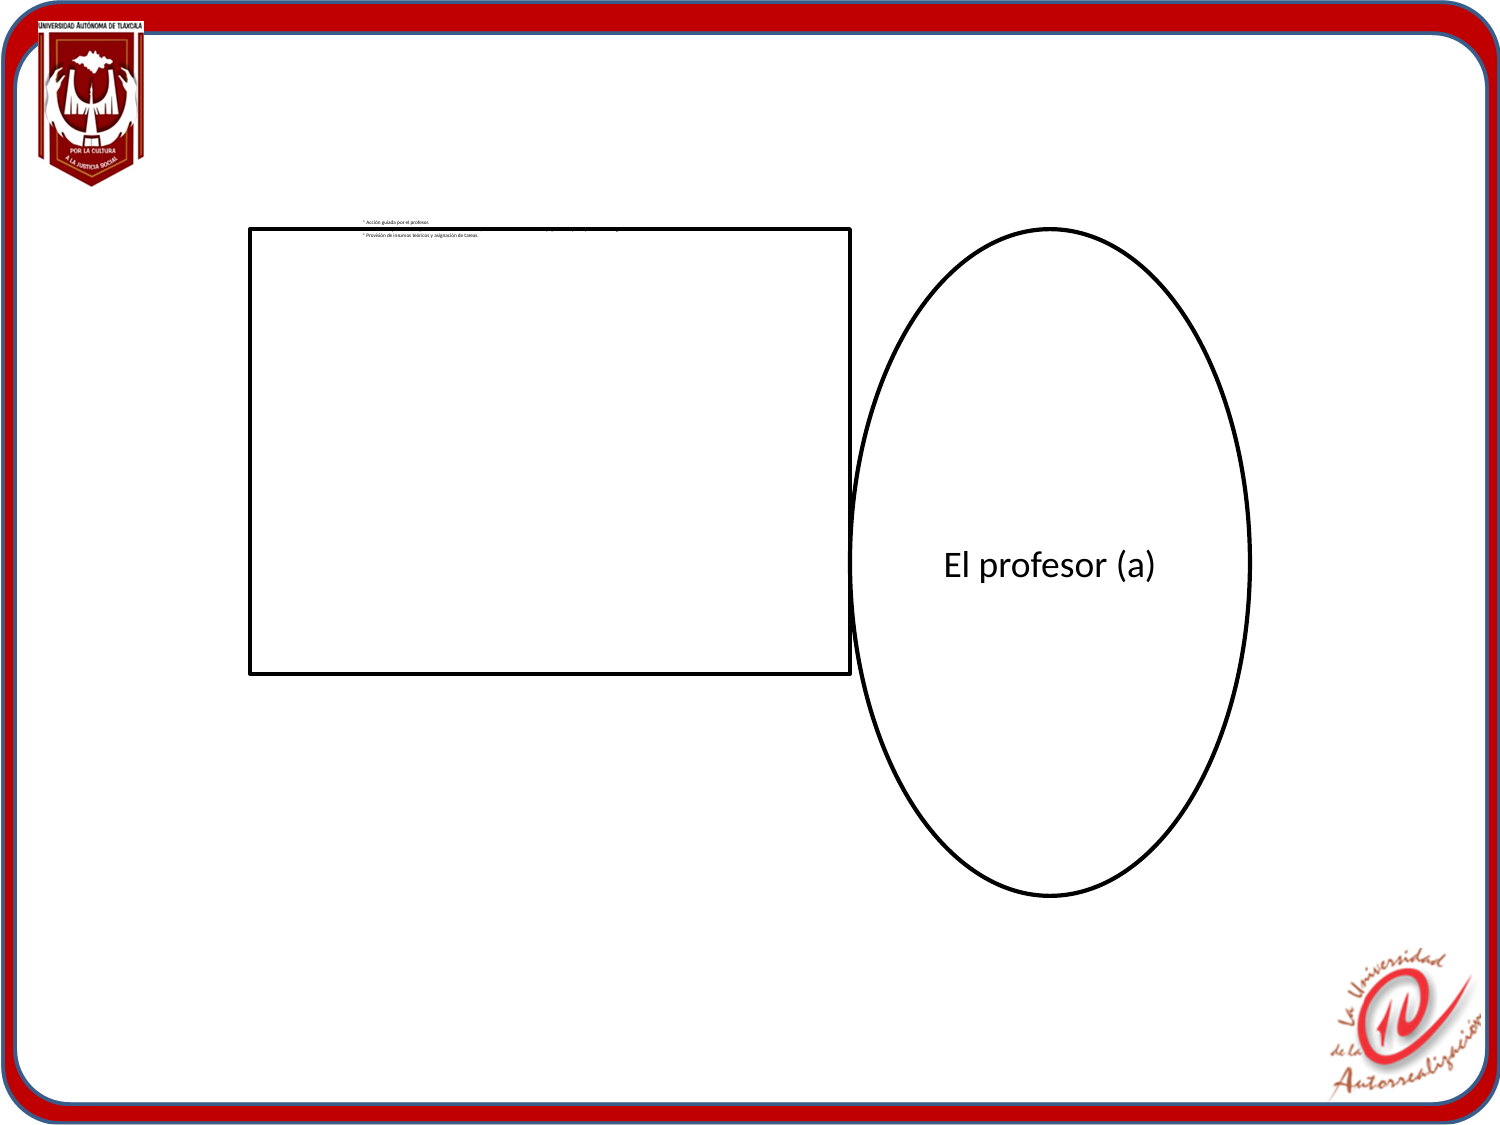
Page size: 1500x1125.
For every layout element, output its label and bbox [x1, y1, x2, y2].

text_box [249, 228, 1251, 897]
picture [0, 0, 1500, 1125]
